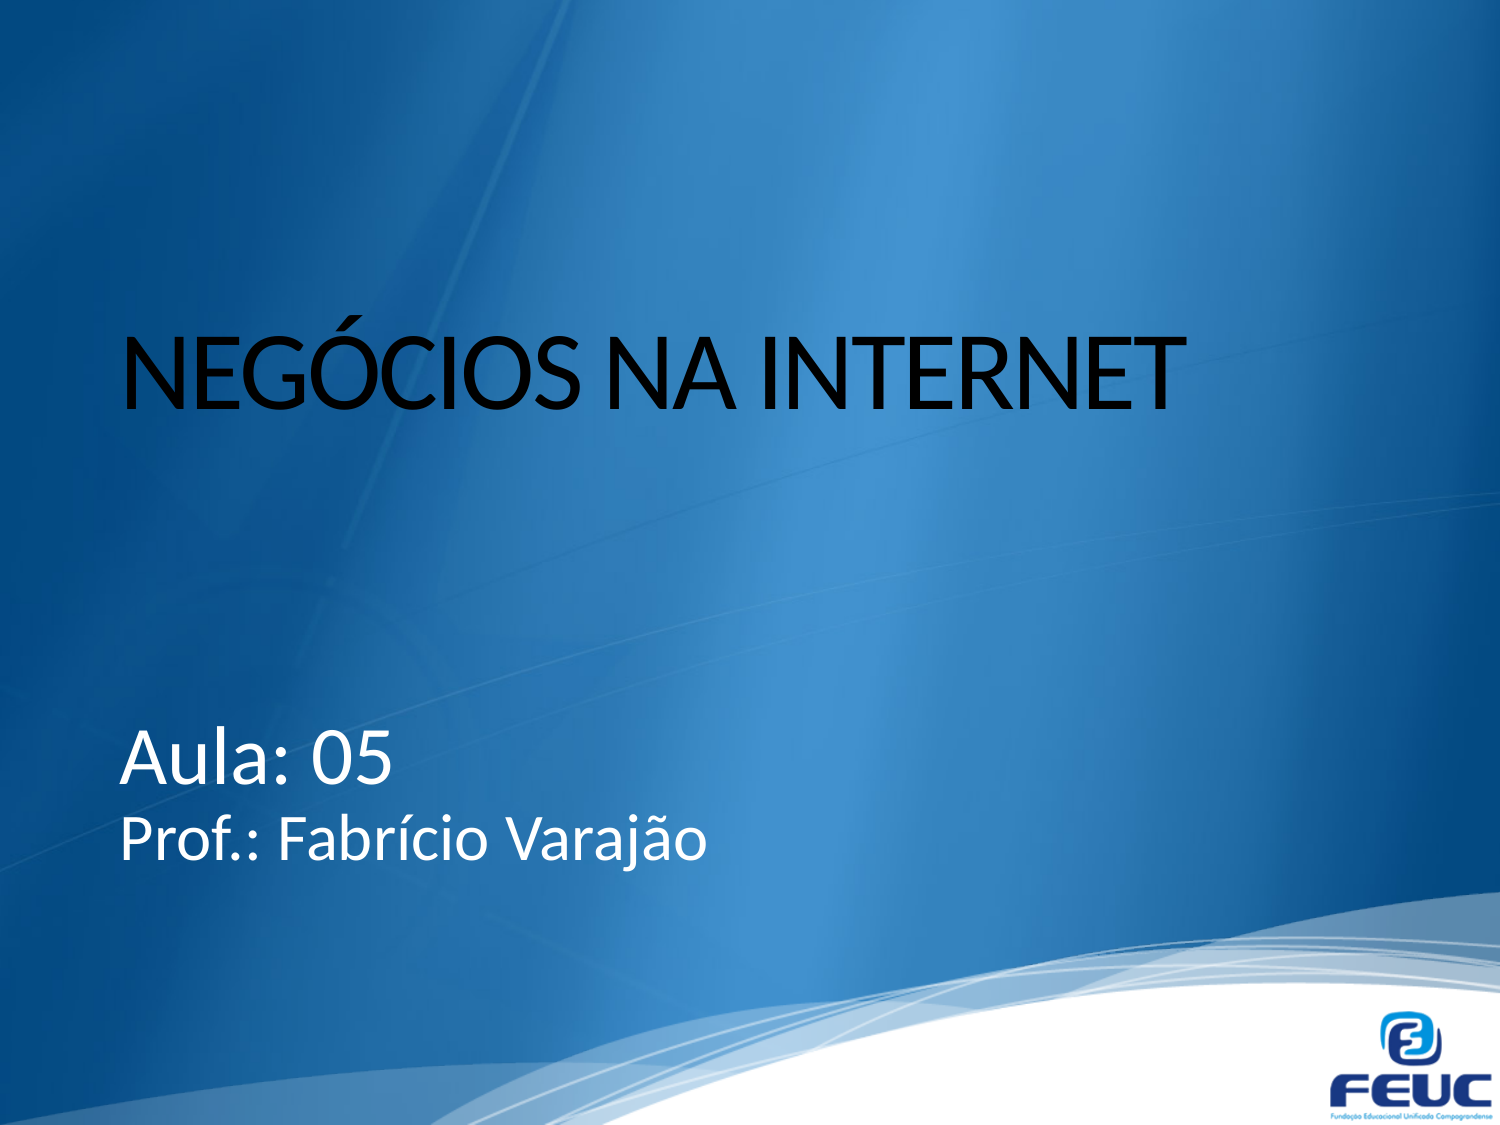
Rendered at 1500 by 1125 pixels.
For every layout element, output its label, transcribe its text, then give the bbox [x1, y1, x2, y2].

picture [0, 0, 1500, 1125]
subtitle Aula: 05 Prof.: Fabrício Varajão [119, 712, 1380, 1000]
title NEGÓCIOS NA INTERNET [119, 312, 1380, 563]
